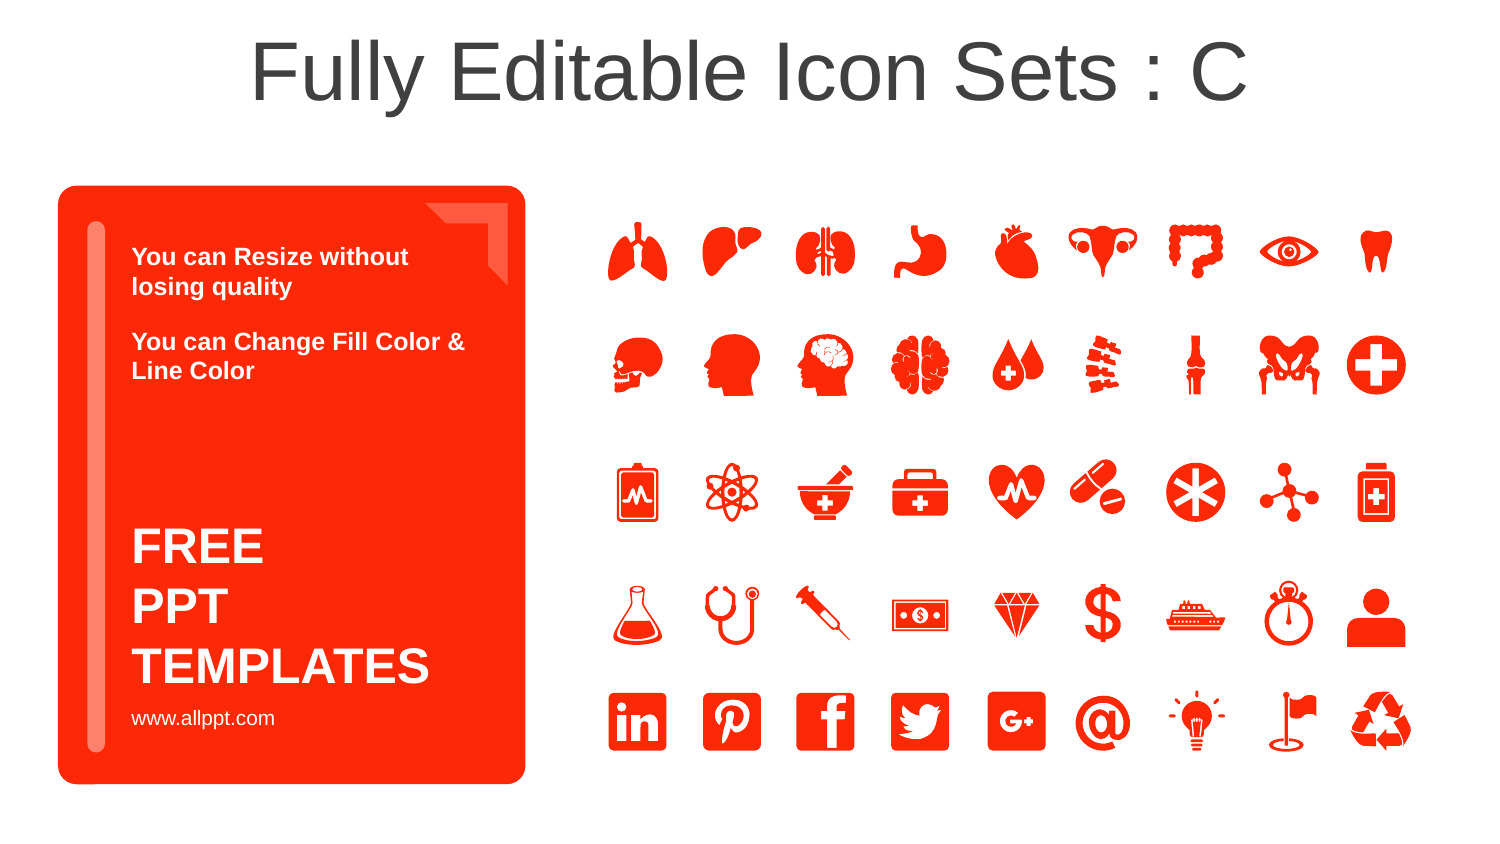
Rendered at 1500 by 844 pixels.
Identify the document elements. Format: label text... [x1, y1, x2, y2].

text_box [1067, 457, 1128, 517]
text_box [1066, 223, 1140, 280]
text_box [1257, 460, 1321, 524]
text_box [1073, 693, 1133, 753]
text_box [890, 466, 950, 518]
text_box You can Resize without losing quality [116, 233, 483, 309]
text_box [1184, 333, 1208, 397]
text_box [888, 333, 952, 397]
list Fully Editable Icon Sets : C [0, 20, 1500, 115]
text_box [1266, 689, 1319, 754]
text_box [1084, 335, 1122, 395]
text_box [1257, 234, 1321, 269]
text_box [891, 223, 949, 280]
text_box [610, 335, 665, 395]
text_box [700, 224, 764, 279]
text_box [606, 219, 670, 283]
text_box [1164, 460, 1228, 524]
text_box [1166, 688, 1221, 753]
text_box [986, 462, 1047, 522]
text_box [795, 332, 856, 399]
text_box [795, 462, 856, 522]
text_box [1215, 712, 1228, 720]
text_box [702, 583, 762, 648]
text_box [1164, 598, 1228, 633]
text_box www.allppt.com [116, 701, 483, 737]
text_box You can Change Fill Color & Line Color [116, 317, 483, 393]
text_box [889, 690, 952, 753]
text_box [611, 583, 665, 647]
text_box [1358, 228, 1395, 275]
text_box [1344, 333, 1408, 397]
text_box [703, 460, 761, 524]
text_box [985, 689, 1048, 753]
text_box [703, 333, 761, 397]
text_box [1348, 689, 1413, 753]
text_box [1355, 460, 1397, 524]
text_box [700, 690, 764, 753]
text_box [793, 224, 857, 279]
text_box [606, 690, 669, 753]
text_box [1083, 582, 1123, 645]
text_box [990, 336, 1046, 393]
text_box [614, 460, 661, 524]
text_box [794, 583, 853, 643]
text_box [794, 690, 857, 753]
text_box [890, 597, 951, 633]
text_box [992, 590, 1042, 640]
text_box [1166, 222, 1226, 281]
text_box FREE PPT TEMPLATES [116, 505, 483, 701]
text_box [993, 222, 1041, 281]
text_box [1256, 333, 1322, 397]
text_box [1345, 586, 1408, 650]
text_box [1262, 578, 1316, 648]
